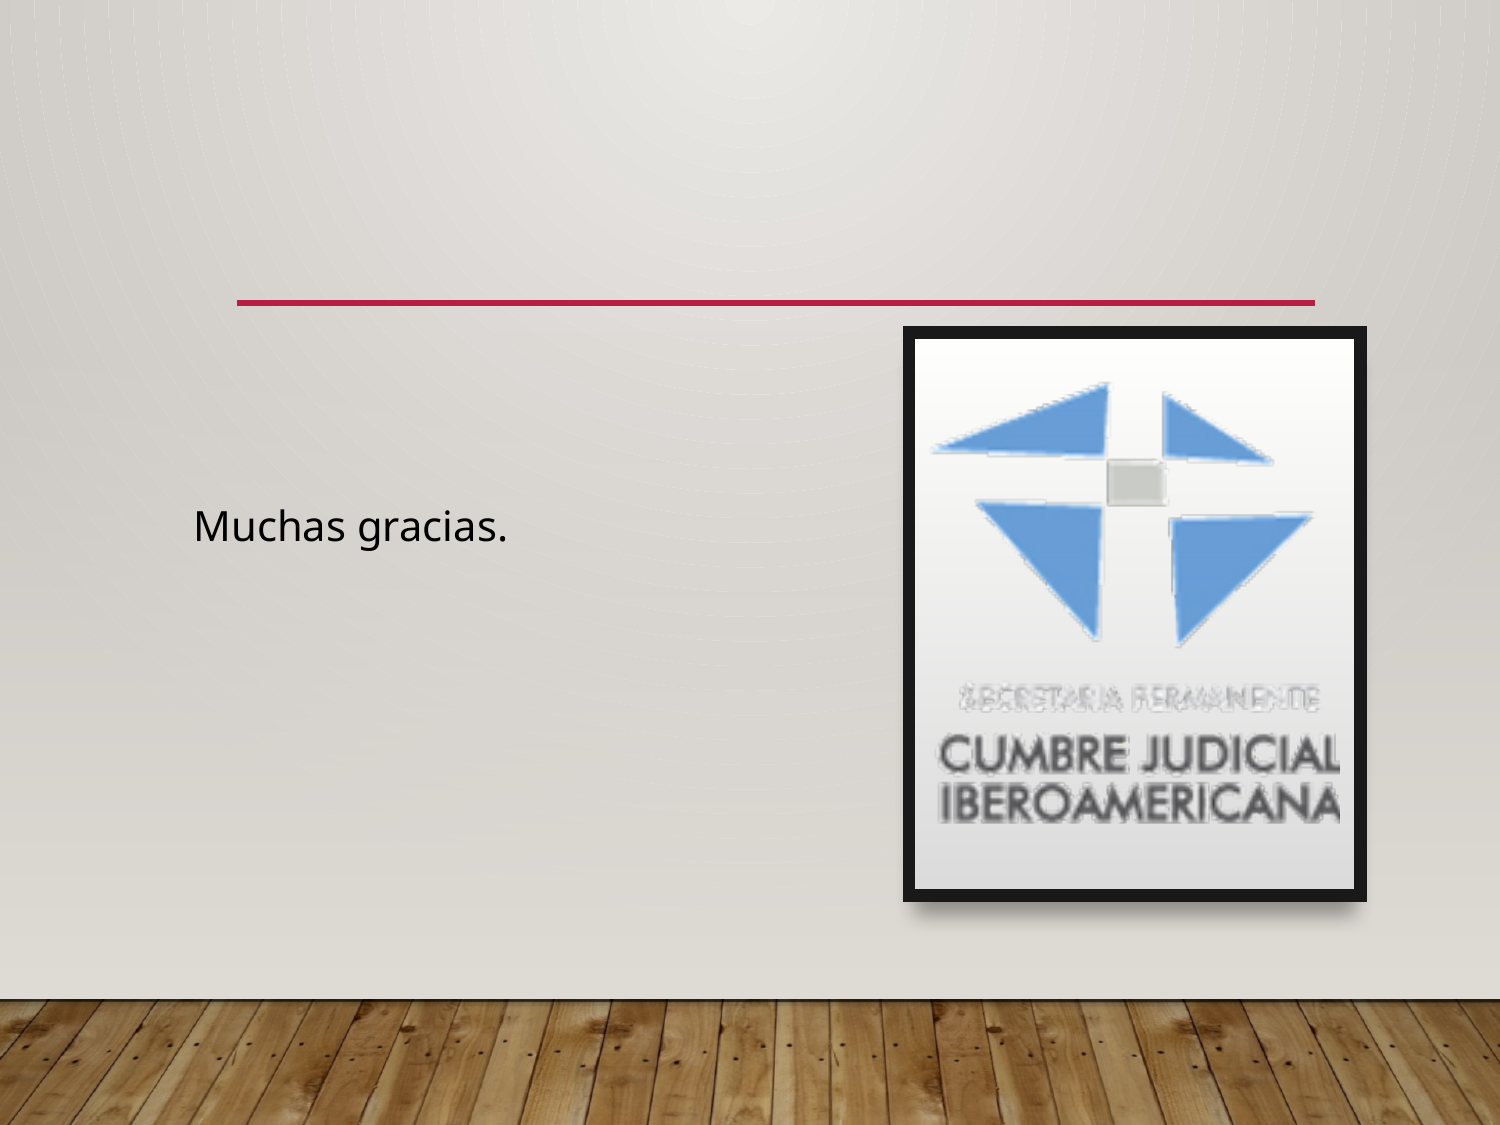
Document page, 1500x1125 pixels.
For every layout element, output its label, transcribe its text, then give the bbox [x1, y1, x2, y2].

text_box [908, 329, 1361, 897]
picture [0, 999, 1500, 1125]
picture [929, 356, 1341, 870]
list Muchas gracias. [178, 330, 848, 897]
